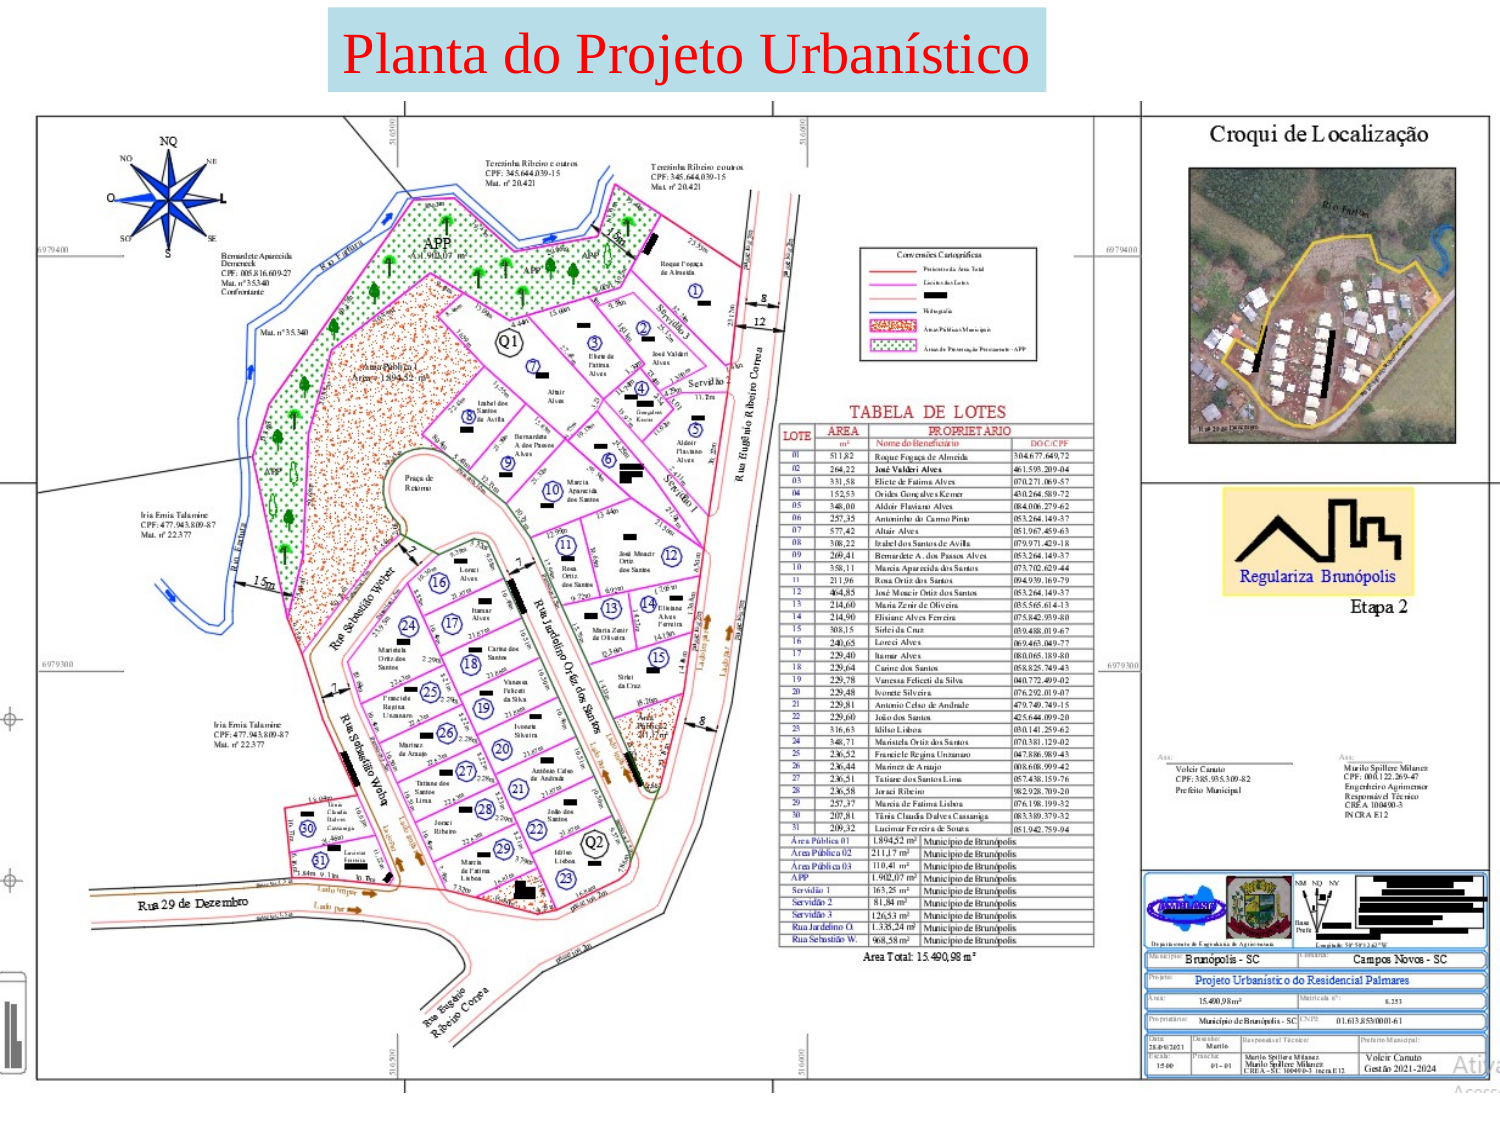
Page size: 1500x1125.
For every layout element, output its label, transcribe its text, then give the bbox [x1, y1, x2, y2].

picture [0, 101, 1500, 1093]
text_box Planta do Projeto Urbanístico [327, 7, 1047, 93]
